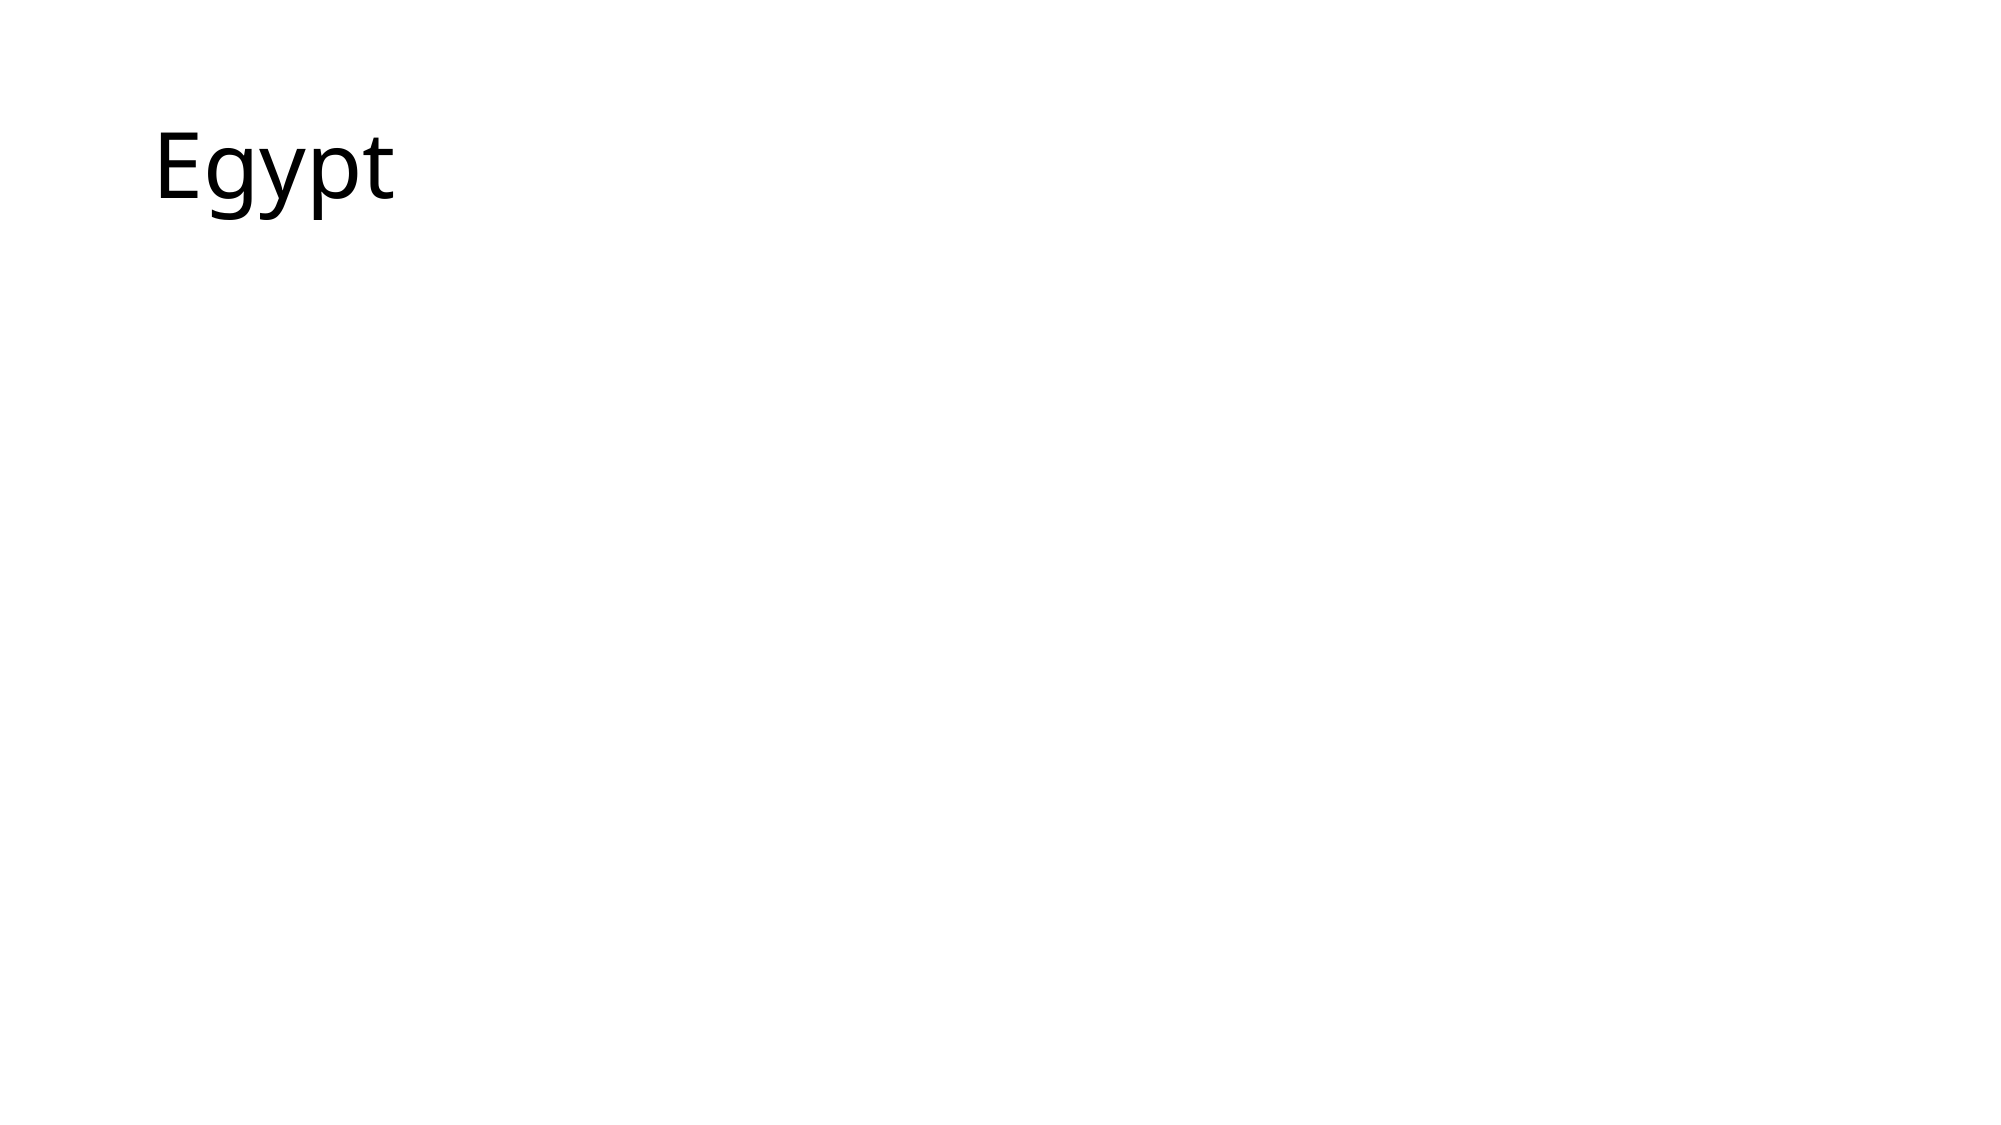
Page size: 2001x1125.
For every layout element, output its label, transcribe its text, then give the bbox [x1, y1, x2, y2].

title Egypt [137, 59, 1863, 278]
